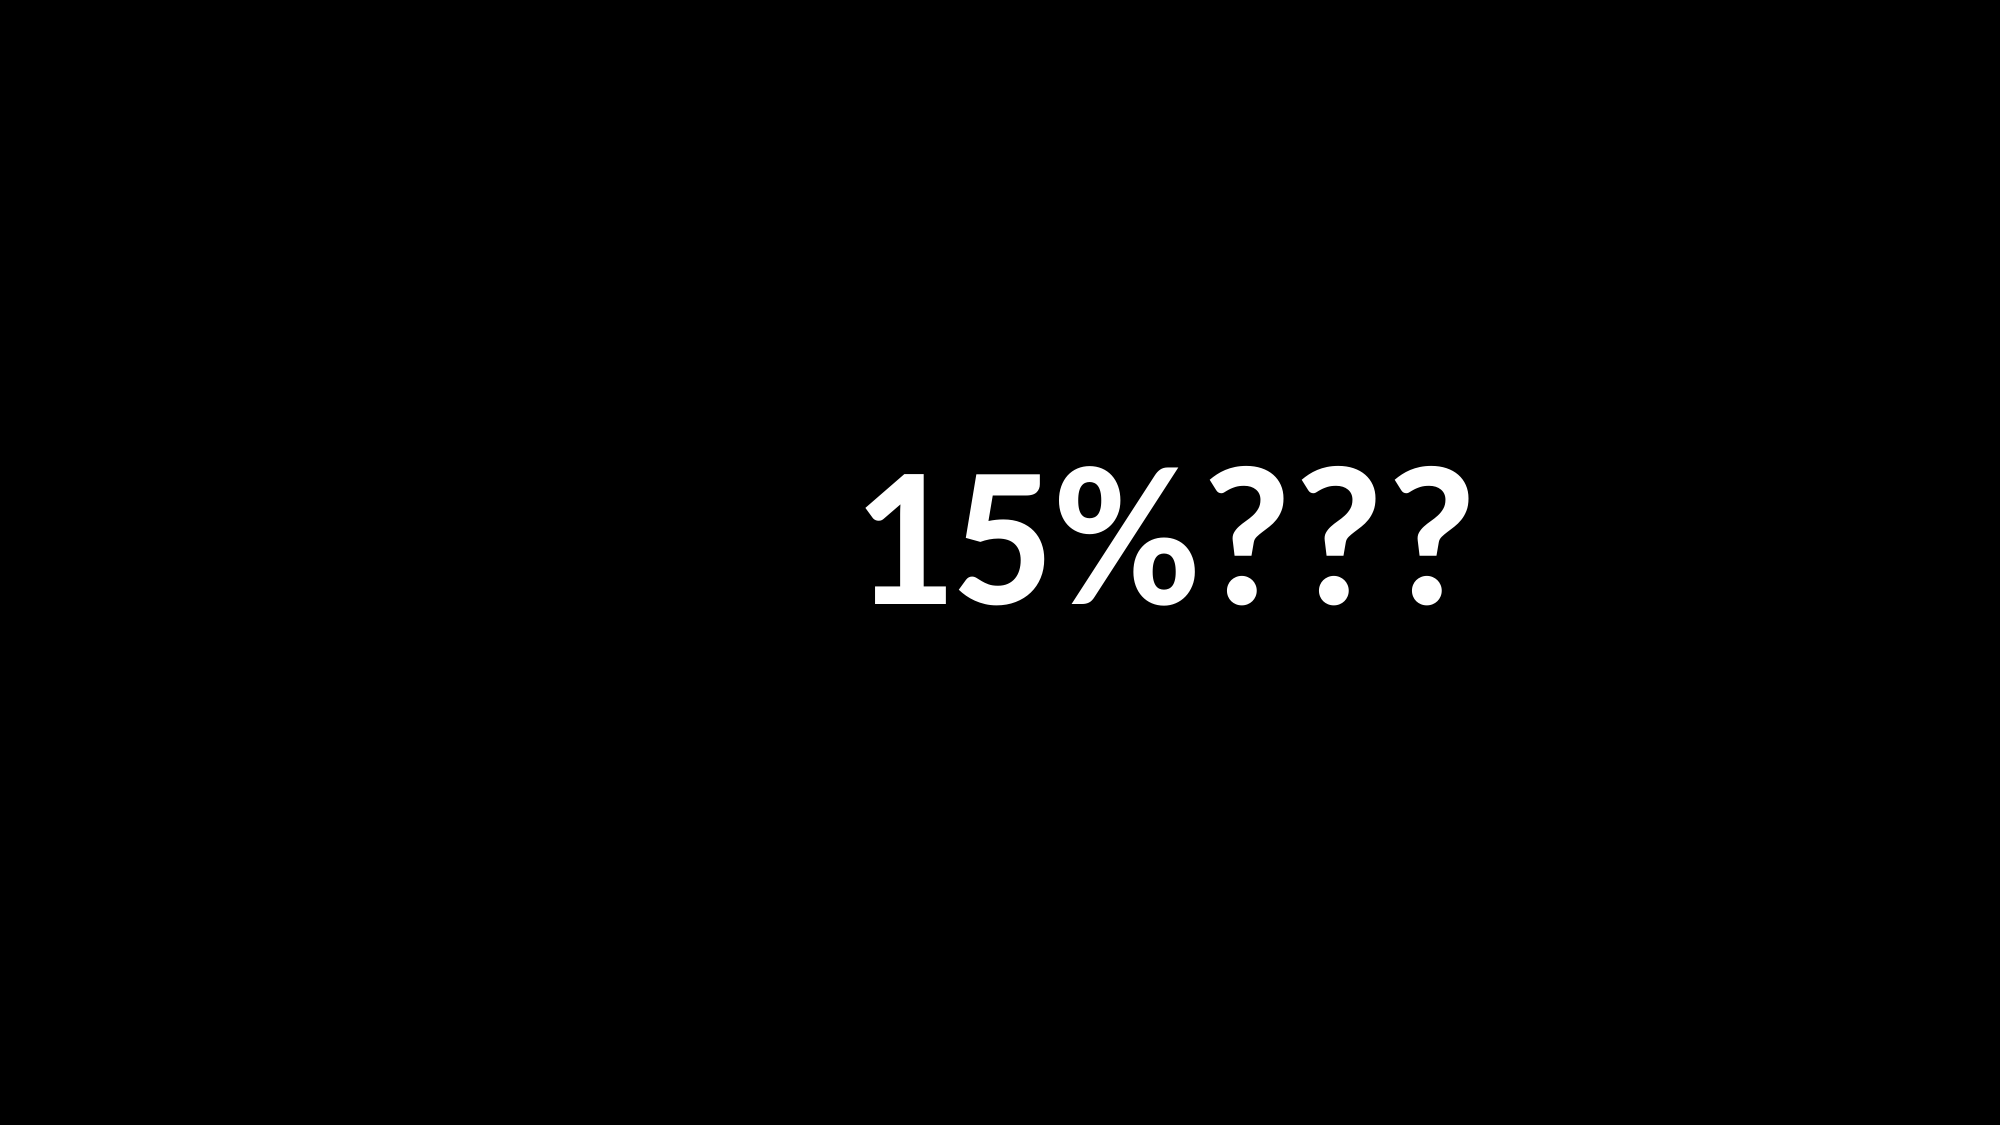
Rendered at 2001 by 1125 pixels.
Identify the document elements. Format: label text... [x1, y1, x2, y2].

list 15%??? [837, 424, 2000, 1125]
